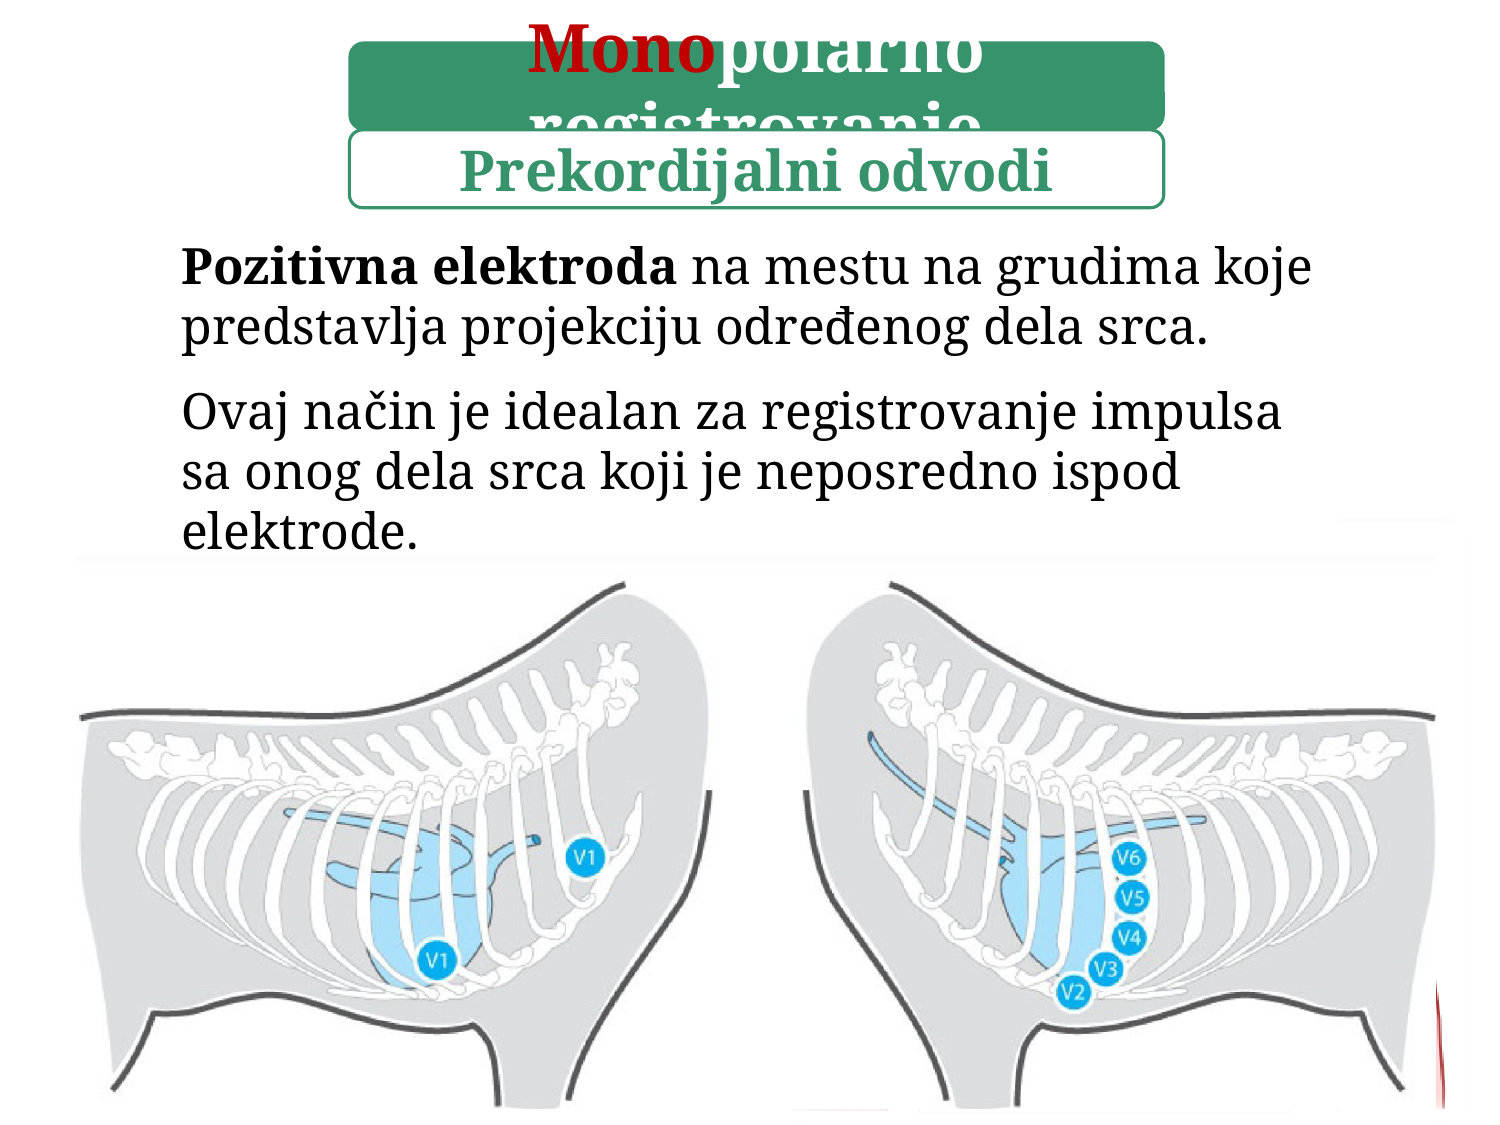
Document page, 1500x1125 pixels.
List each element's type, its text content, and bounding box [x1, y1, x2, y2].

text_box Monopolarno registrovanje [348, 41, 1165, 130]
text_box Ovaj način je idealan za registrovanje impulsa sa onog dela srca koji je neposredno ispod elektrode. [166, 371, 1340, 555]
text_box Prekordijalni odvodi [348, 128, 1165, 209]
text_box Pozitivna elektroda na mestu na grudima koje predstavlja projekciju određenog dela srca. [166, 226, 1470, 363]
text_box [175, 517, 1469, 1125]
picture [77, 555, 1436, 1109]
